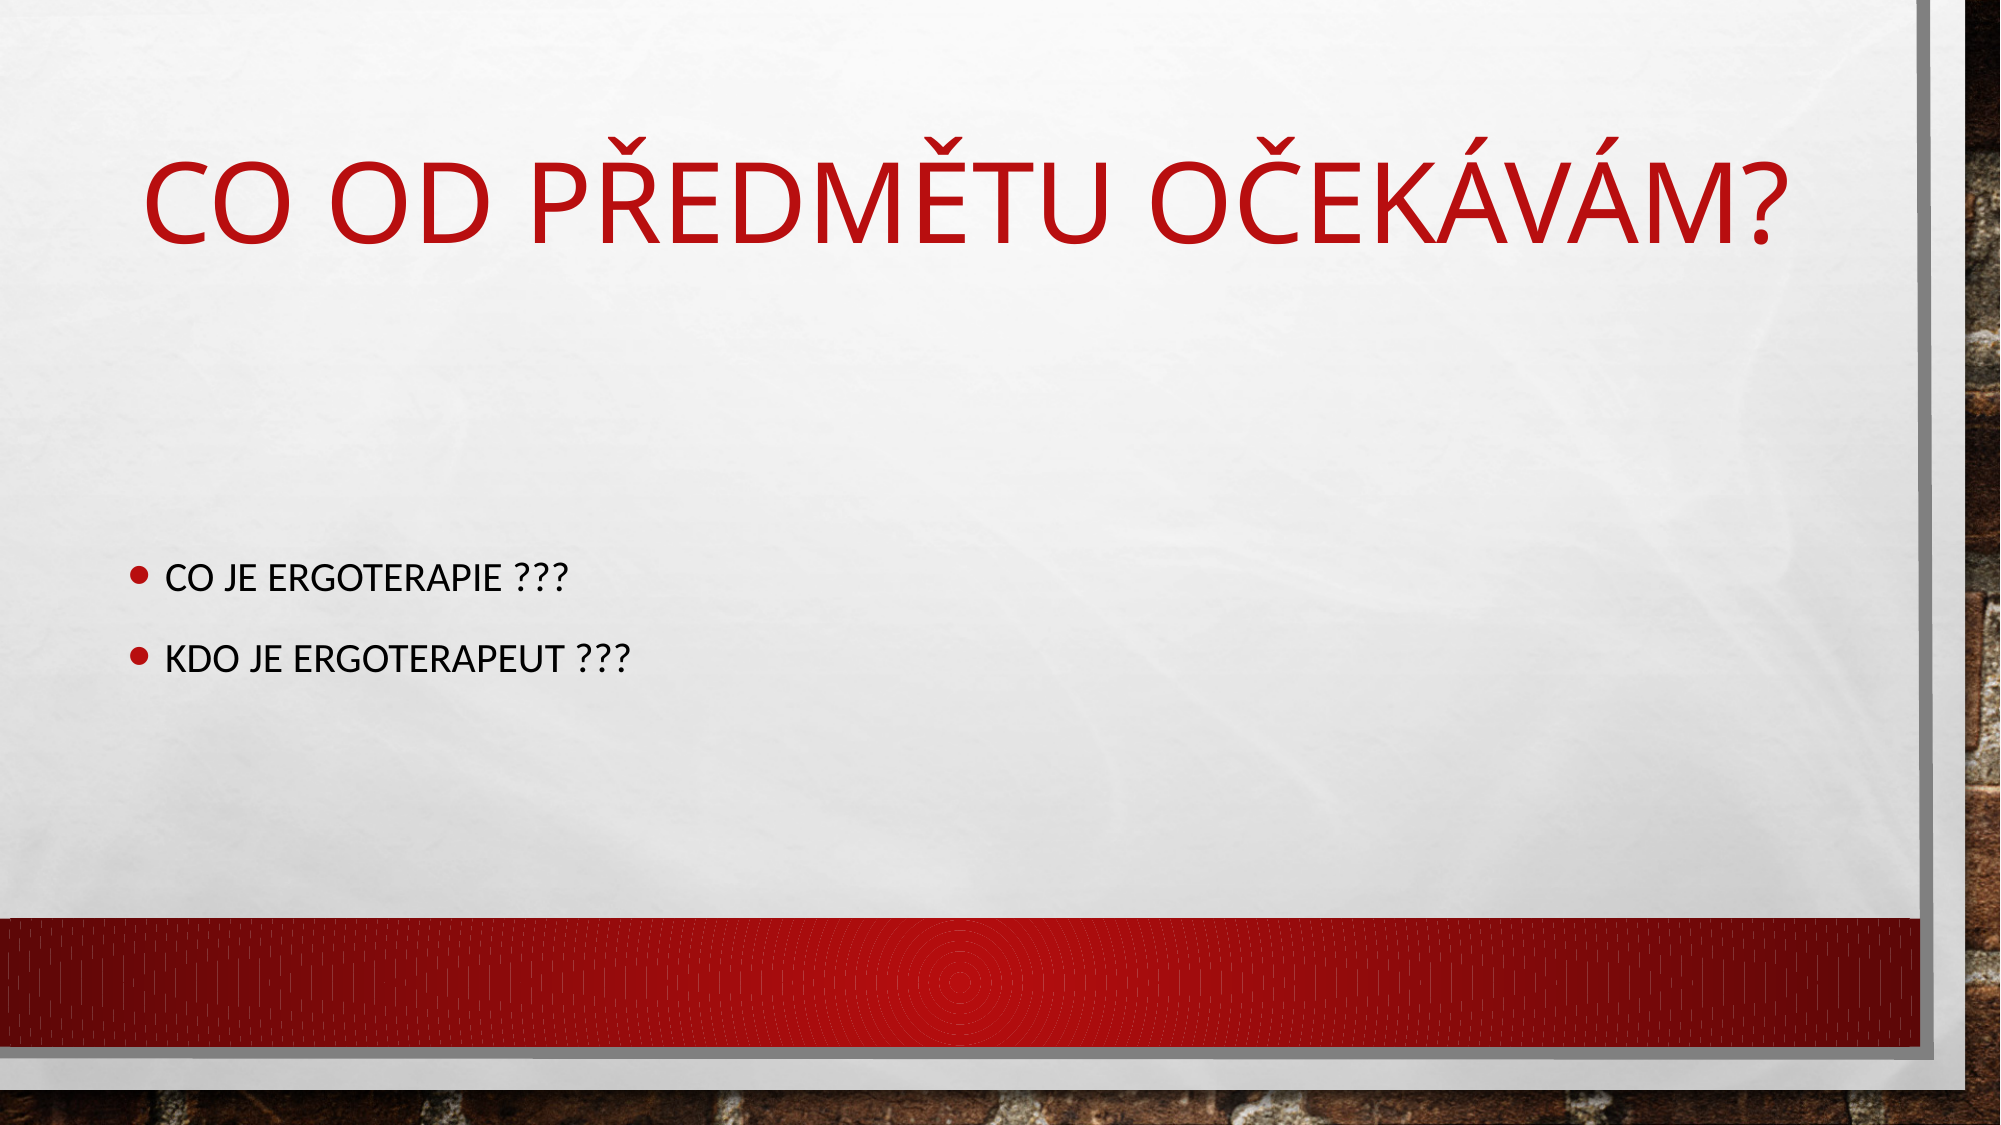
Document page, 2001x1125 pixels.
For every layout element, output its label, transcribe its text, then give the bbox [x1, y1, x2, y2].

title Co od předmětu očekávám? [112, 112, 1818, 302]
picture [0, 0, 2000, 1125]
list Co Je Ergoterapie ??? Kdo je ergoterapeut ??? [112, 338, 1818, 882]
